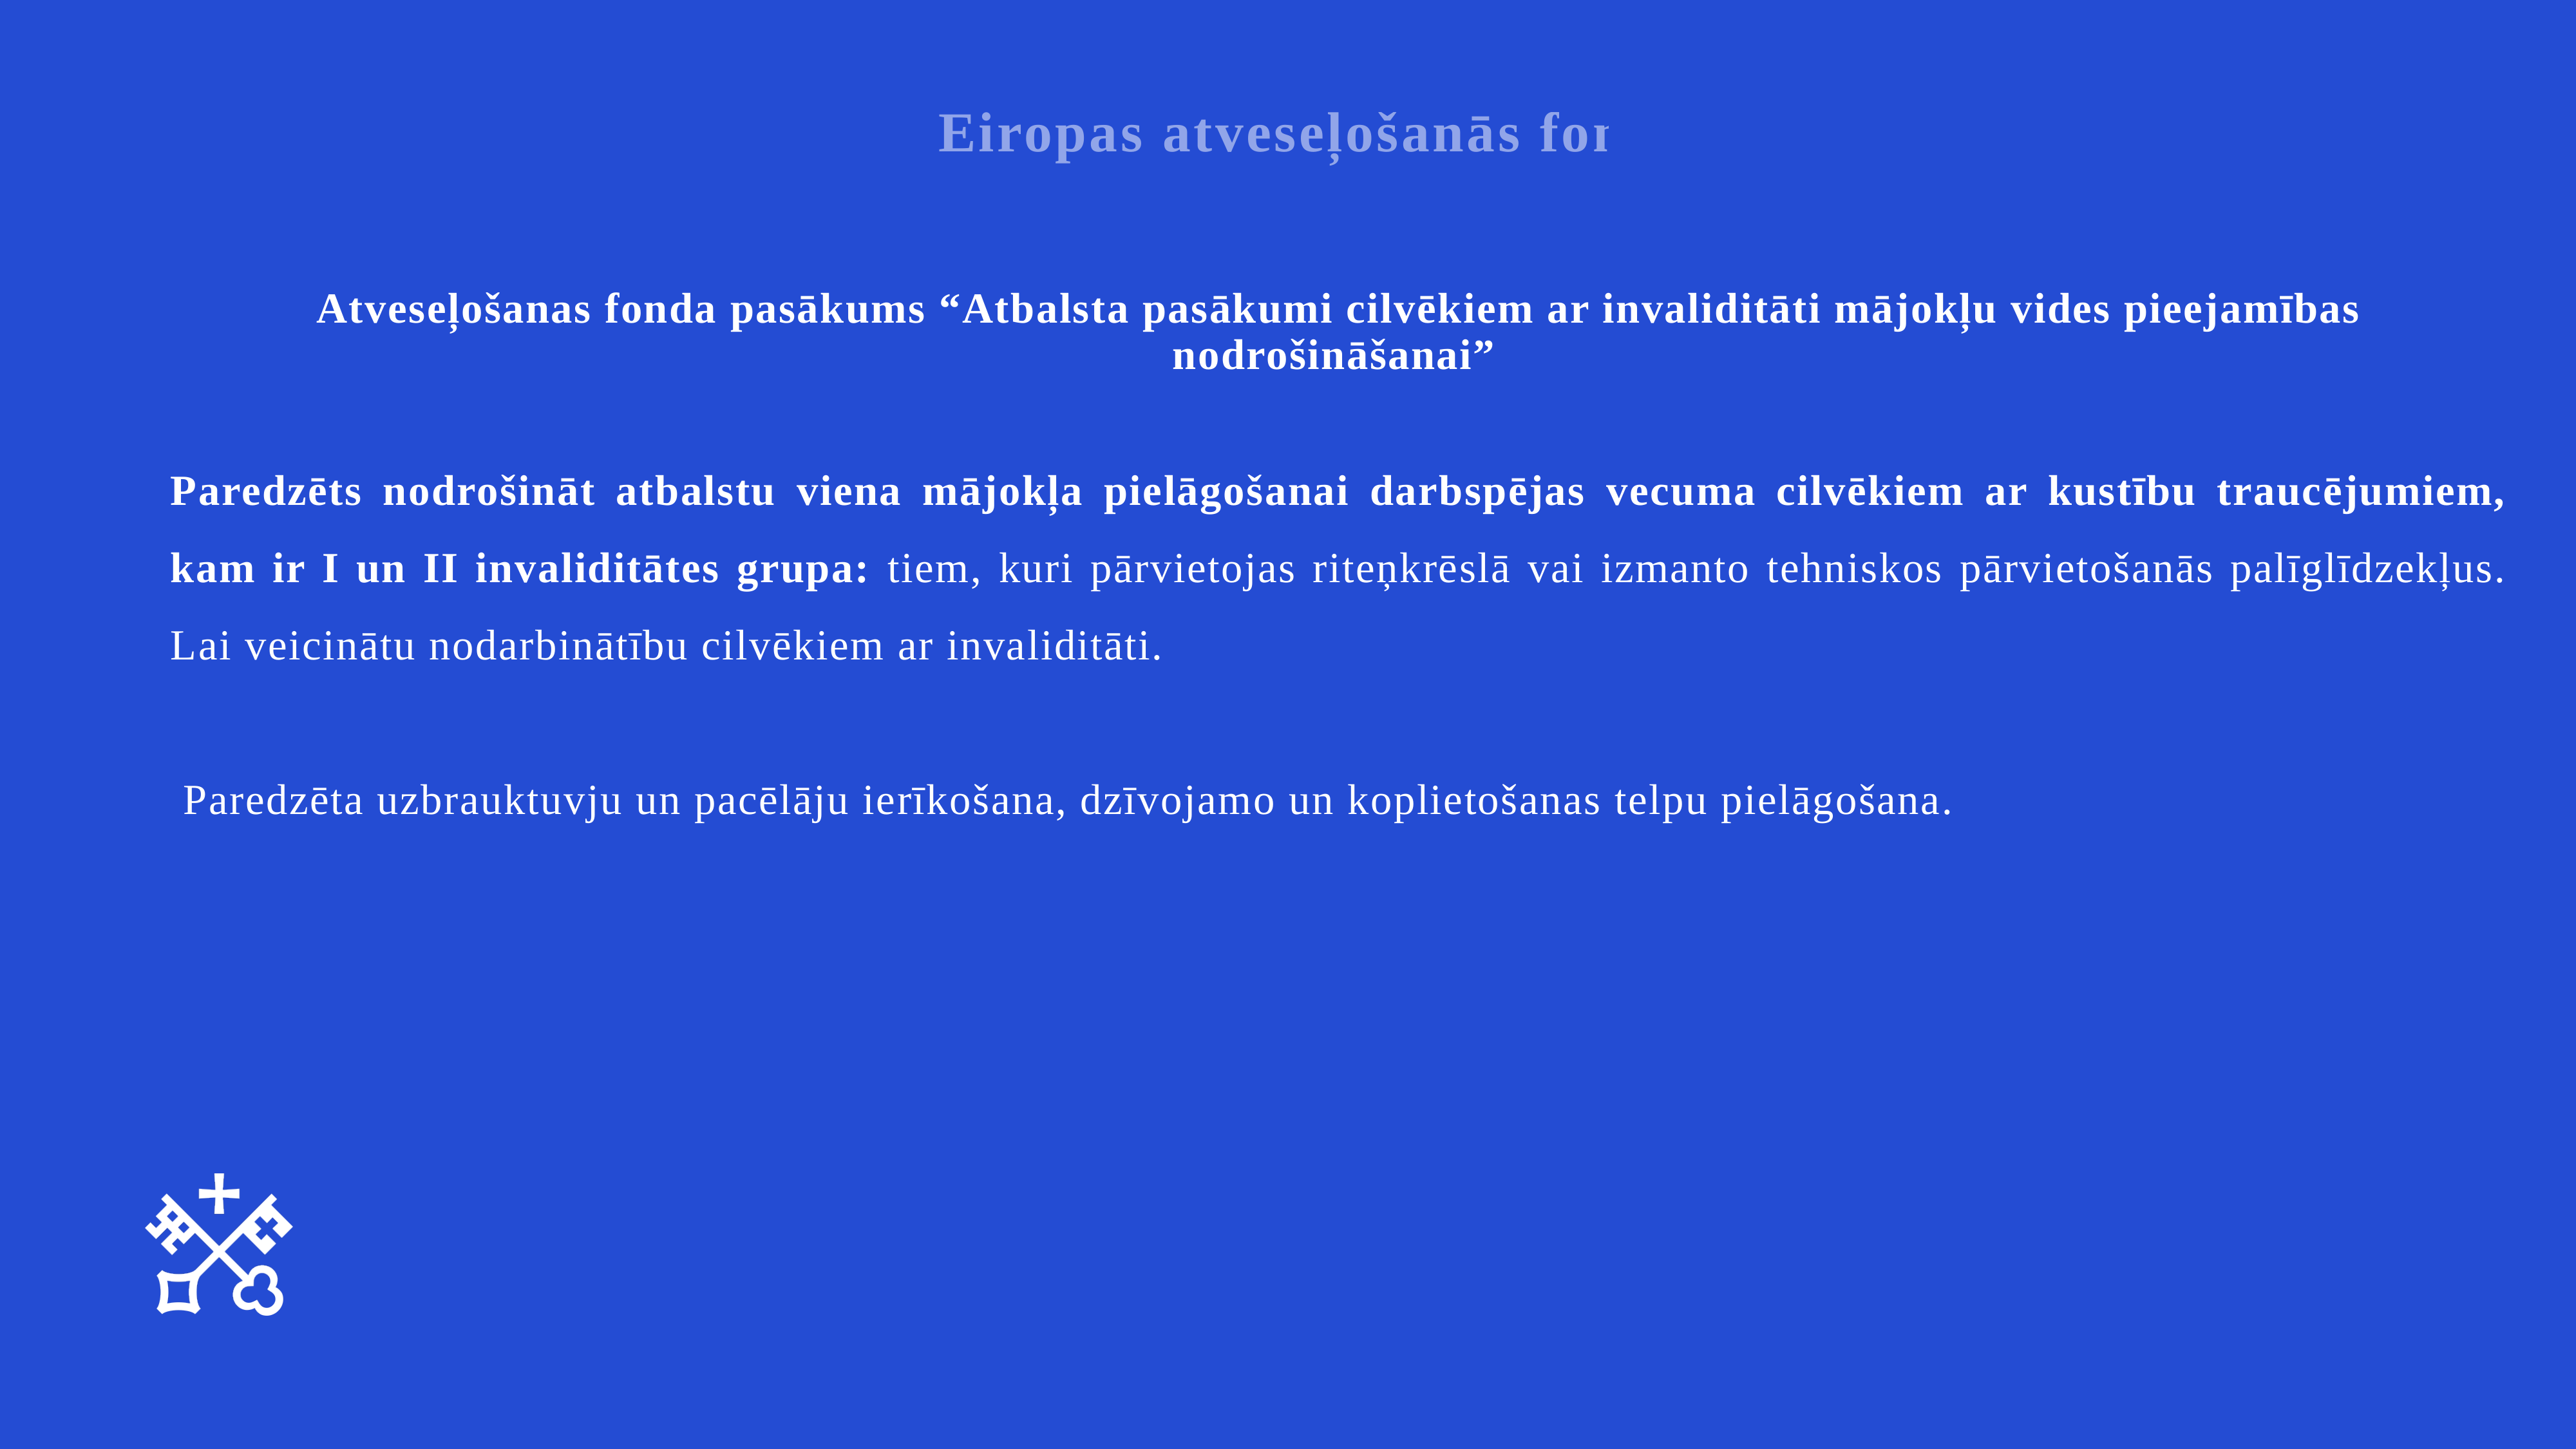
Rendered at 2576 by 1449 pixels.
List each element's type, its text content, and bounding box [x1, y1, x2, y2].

list Eiropas atveseļošanās fonds [747, 95, 1893, 164]
picture [145, 1173, 293, 1316]
list Atveseļošanas fonda pasākums “Atbalsta pasākumi cilvēkiem ar invaliditāti mājokļu vides pieejamības nodrošināšanai” Paredzēts nodrošināt atbalstu viena mājokļa pielāgošanai darbspējas vecuma cilvēkiem ar kustību traucējumiem, kam ir I un II invaliditātes grupa: tiem, kuri pārvietojas riteņkrēslā vai izmanto tehniskos pārvietošanās palīglīdzekļus. Lai veicinātu nodarbinātību cilvēkiem ar invaliditāti. Paredzēta uzbrauktuvju un pacēlāju ierīkošana, dzīvojamo un koplietošanas telpu pielāgošana. [170, 285, 2510, 1158]
